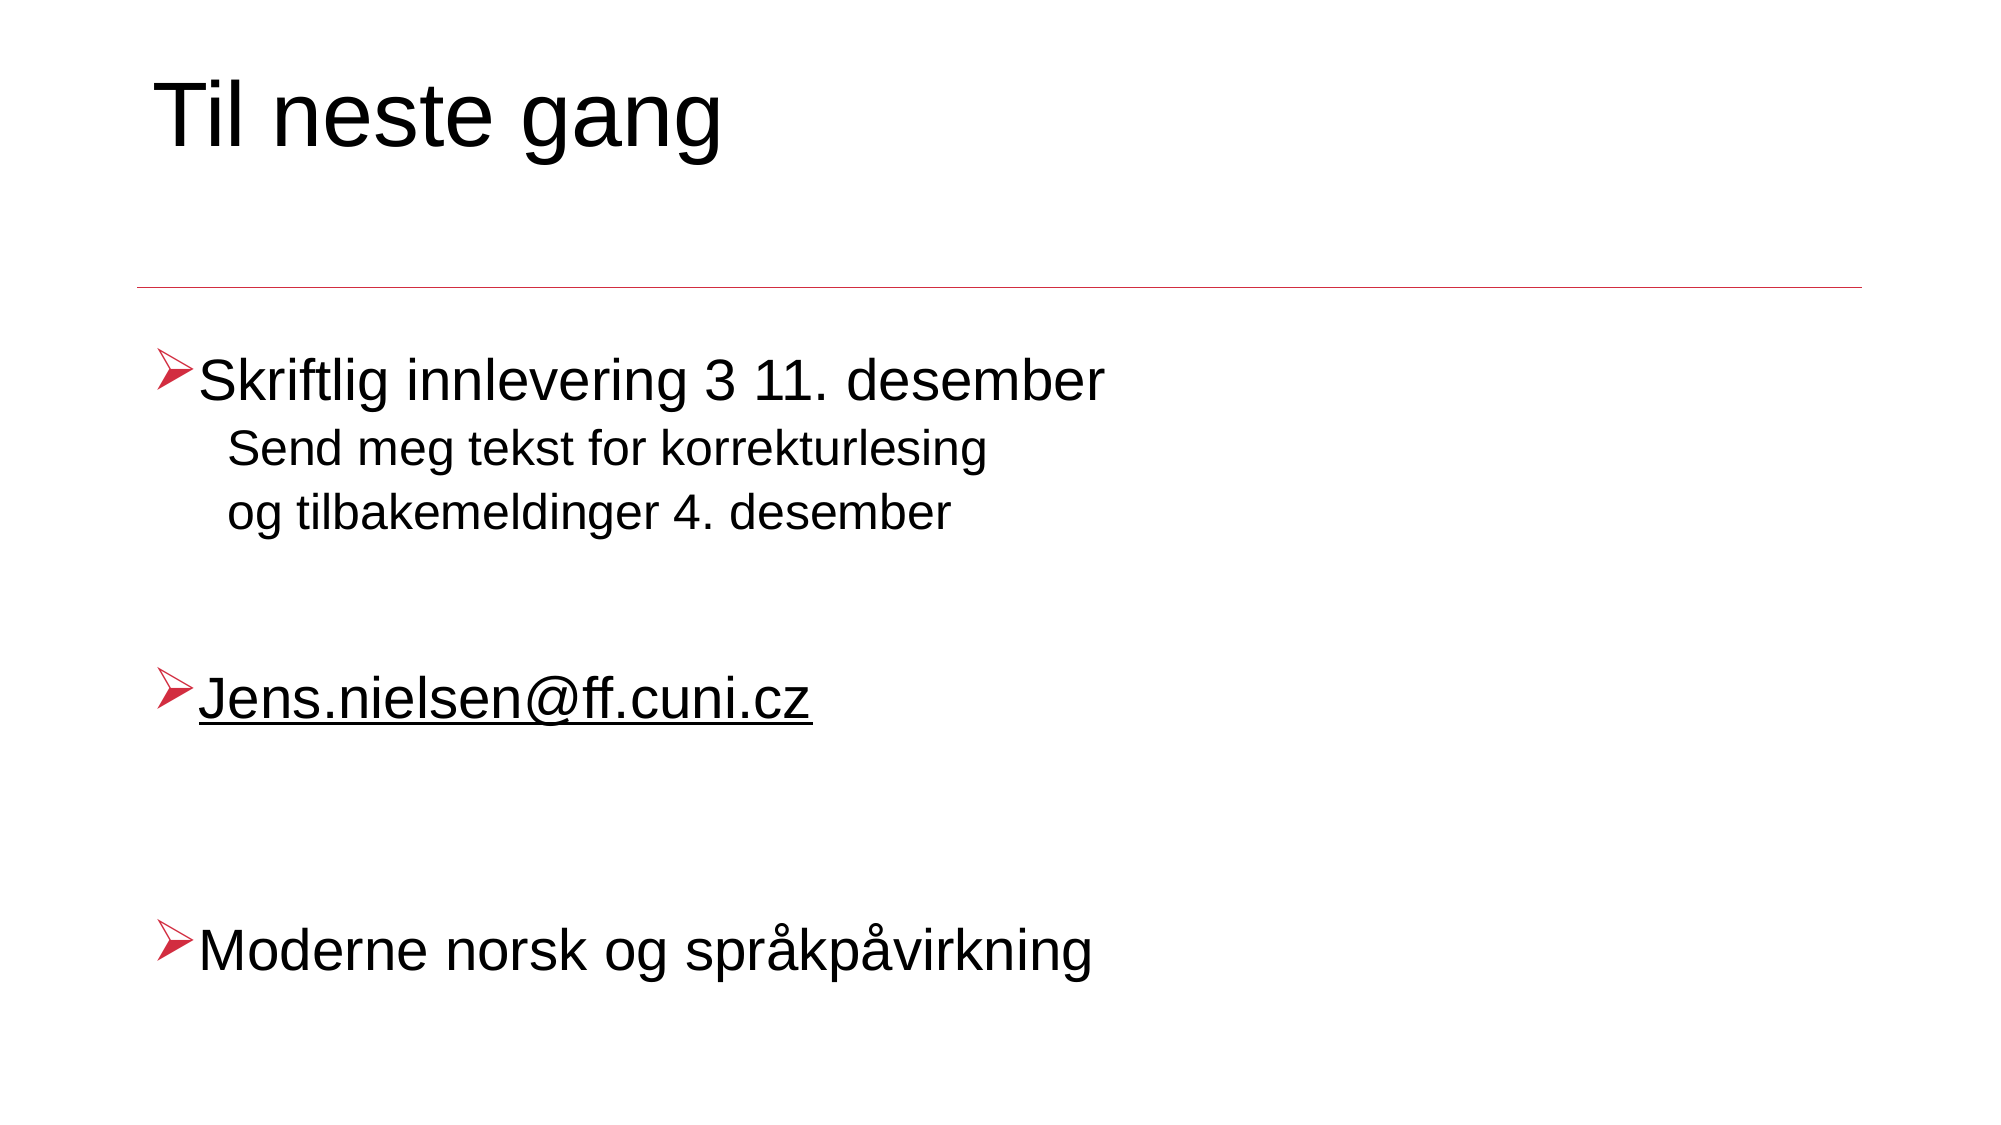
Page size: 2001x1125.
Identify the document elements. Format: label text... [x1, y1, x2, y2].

list Skriftlig innlevering 3 11. desember Send meg tekst for korrekturlesing og tilbakemeldinger 4. desember Jens.nielsen@ff.cuni.cz Moderne norsk og språkpåvirkning [137, 299, 1863, 1014]
title Til neste gang [137, 59, 1863, 278]
